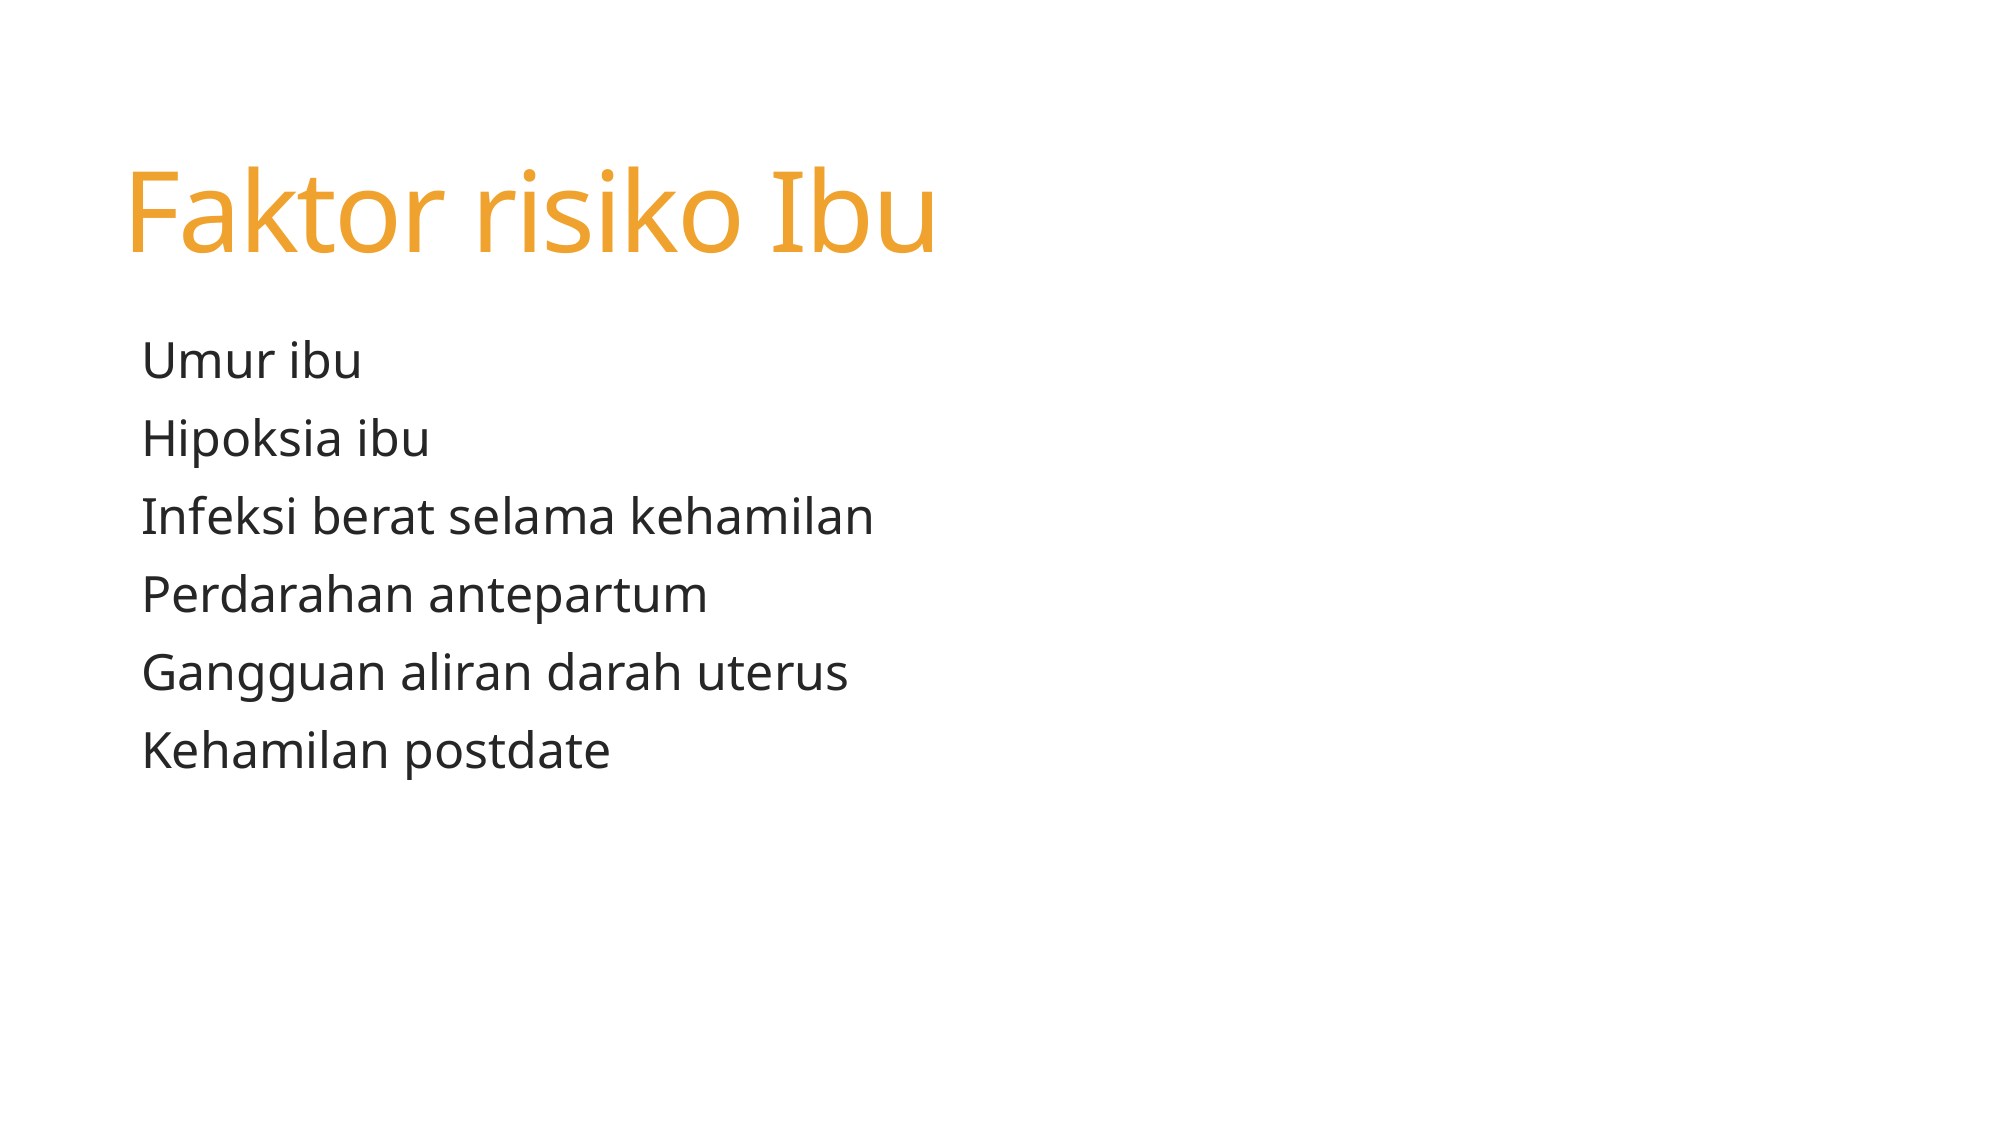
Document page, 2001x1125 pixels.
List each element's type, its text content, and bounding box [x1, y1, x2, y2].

list Umur ibu Hipoksia ibu Infeksi berat selama kehamilan Perdarahan antepartum Gangguan aliran darah uterus Kehamilan postdate [111, 329, 1876, 948]
title Faktor risiko Ibu [107, 81, 1875, 354]
